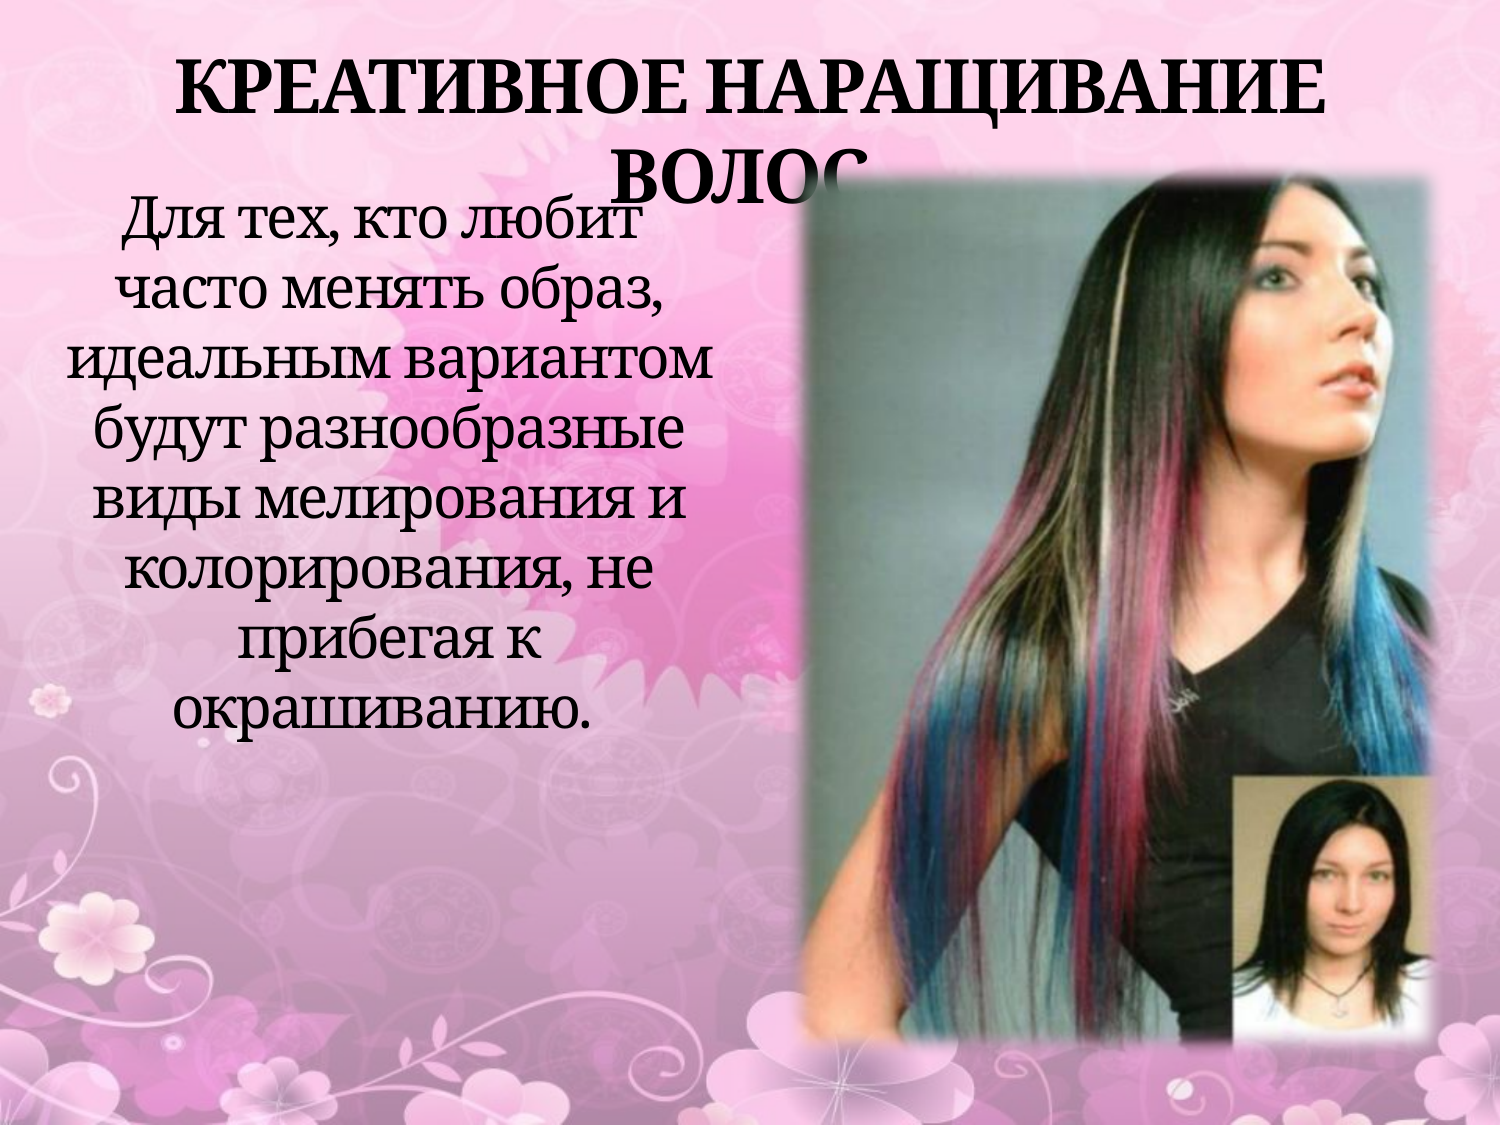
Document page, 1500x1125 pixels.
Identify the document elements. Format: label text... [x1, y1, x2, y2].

title КРЕАТИВНОЕ НАРАЩИВАНИЕ ВОЛОС [29, 31, 1471, 217]
text_box Для тех, кто любит часто менять образ, идеальным вариантом будут разнообразные виды мелирования и колорирования, не прибегая к окрашиванию. [27, 172, 750, 1047]
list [784, 160, 1448, 1059]
